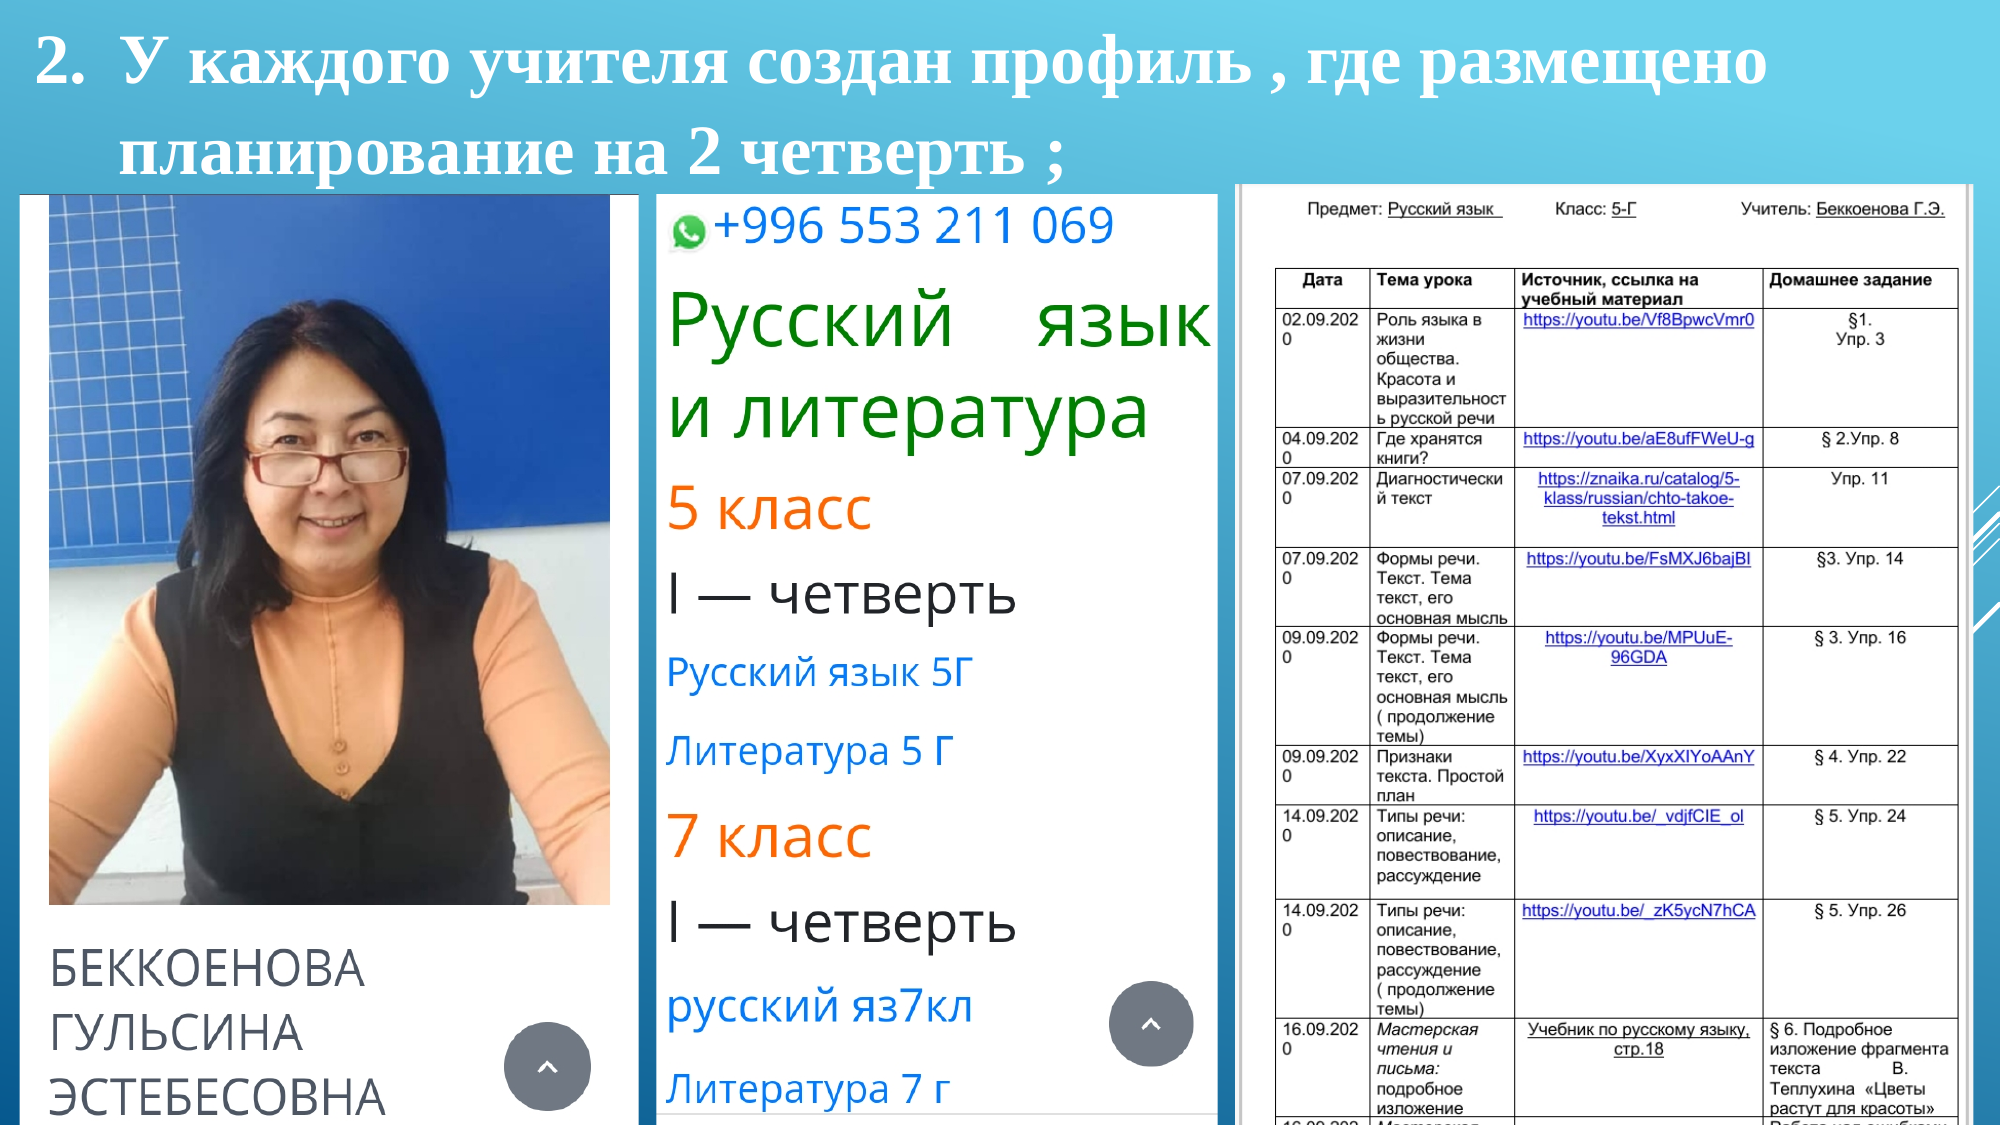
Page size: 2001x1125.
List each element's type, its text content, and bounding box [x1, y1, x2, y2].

picture [19, 193, 639, 1125]
text_box У каждого учителя создан профиль , где размещено планирование на 2 четверть ; [19, 0, 2000, 197]
picture [1234, 183, 1974, 1125]
picture [656, 193, 1218, 1125]
